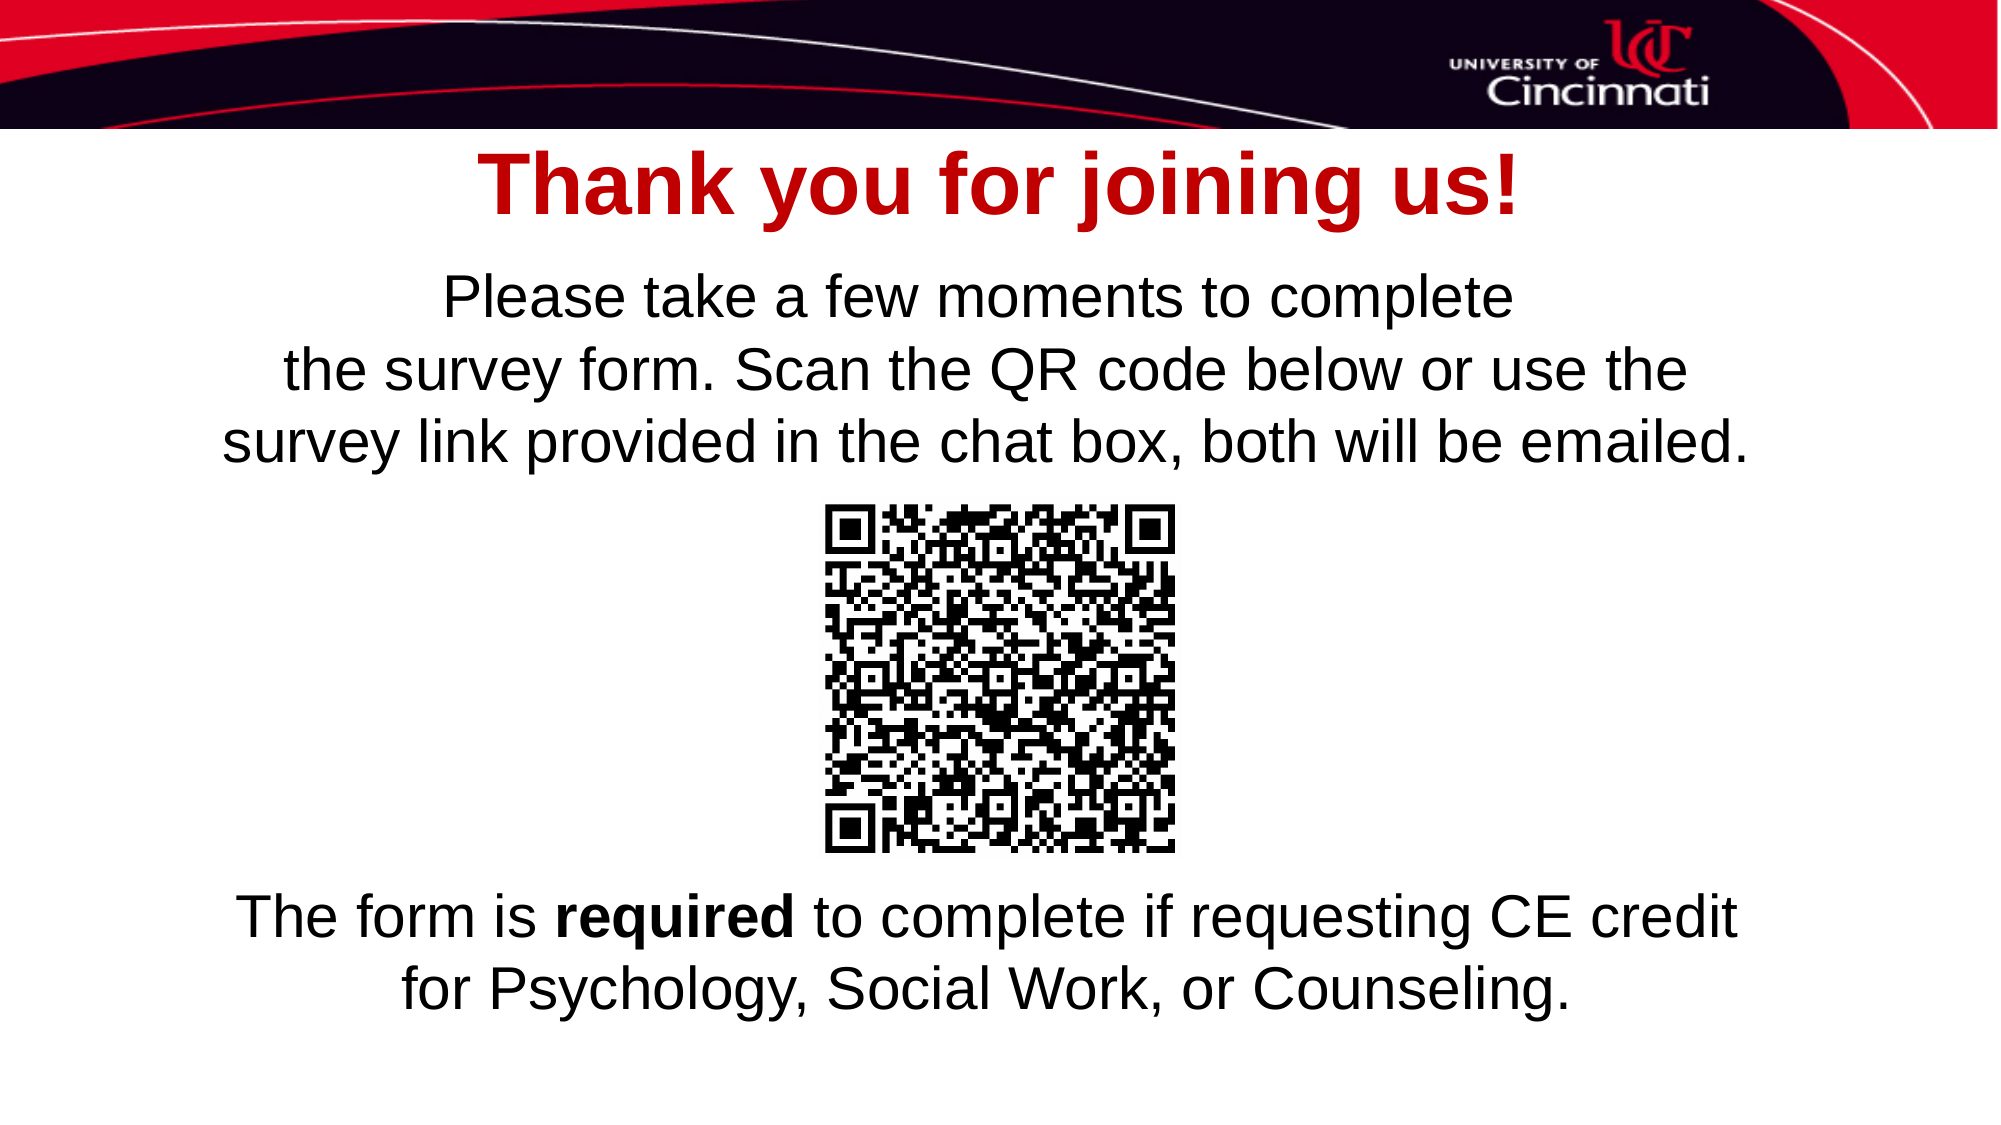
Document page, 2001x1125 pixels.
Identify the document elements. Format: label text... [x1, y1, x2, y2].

picture [818, 497, 1182, 861]
subtitle Please take a few moments to complete the survey form. Scan the QR code below or use the survey link provided in the chat box, both will be emailed. The form is required to complete if requesting CE credit for Psychology, Social Work, or Counseling. [200, 249, 1775, 1108]
picture [0, 0, 2000, 129]
title Thank you for joining us! [362, 110, 1638, 248]
